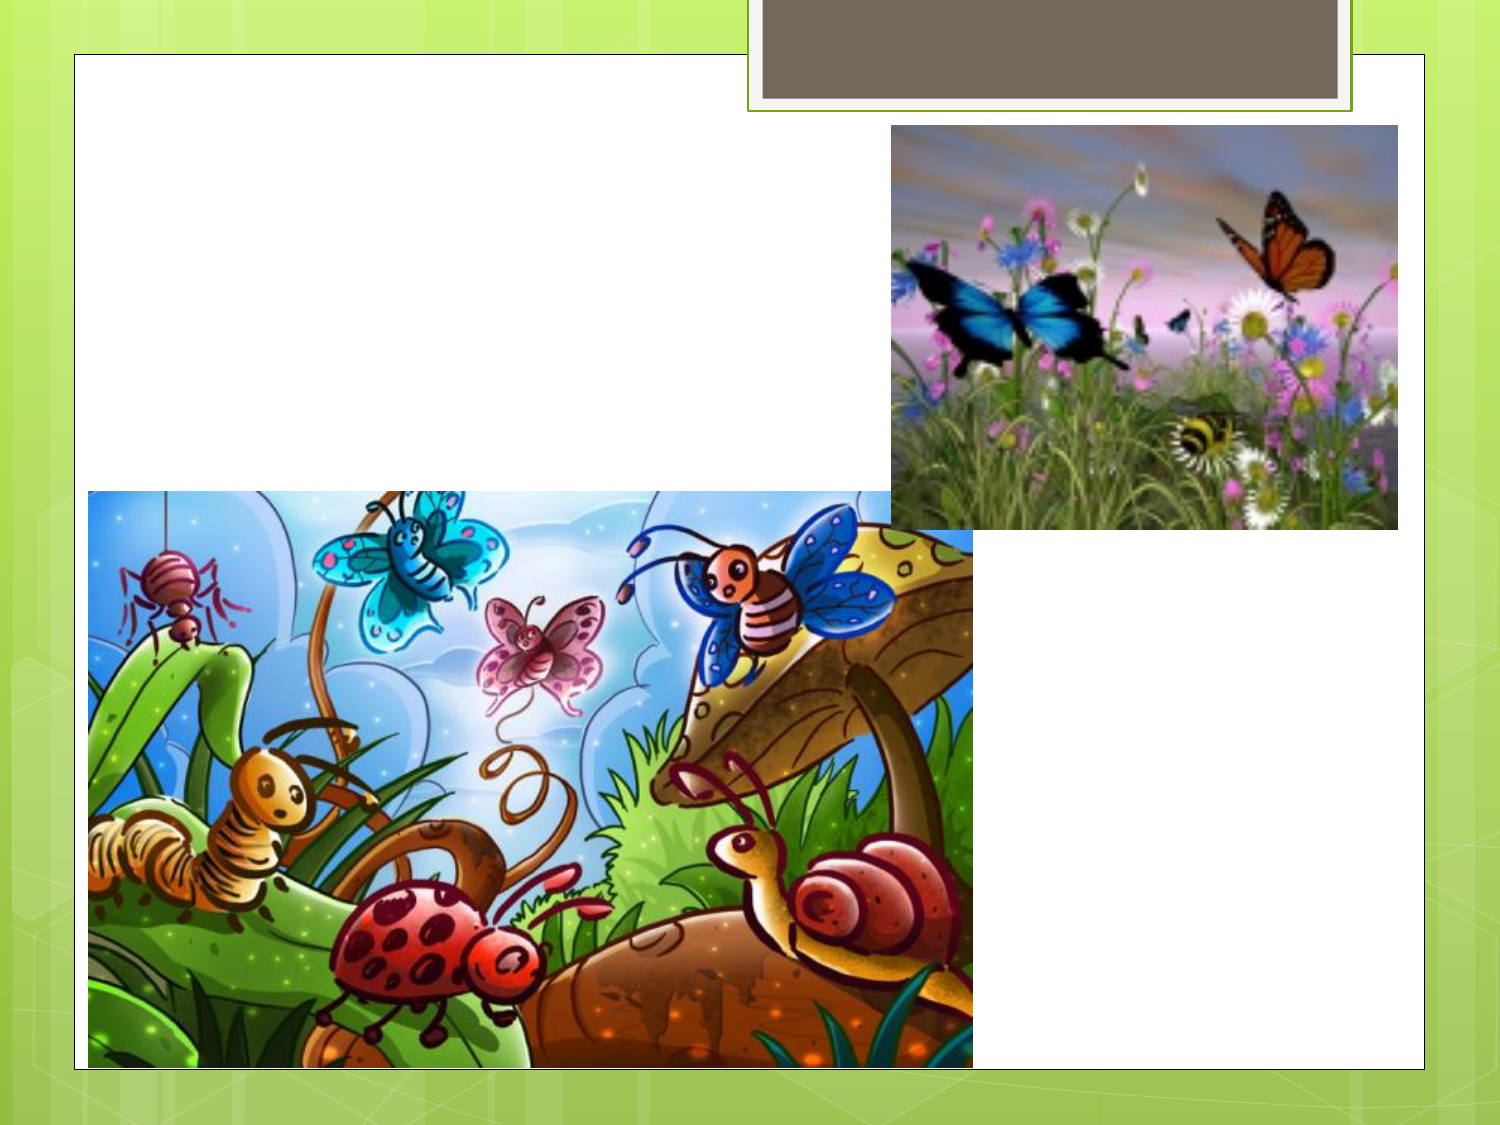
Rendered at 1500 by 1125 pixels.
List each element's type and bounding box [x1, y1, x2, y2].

list [88, 491, 974, 1068]
picture [891, 125, 1398, 530]
